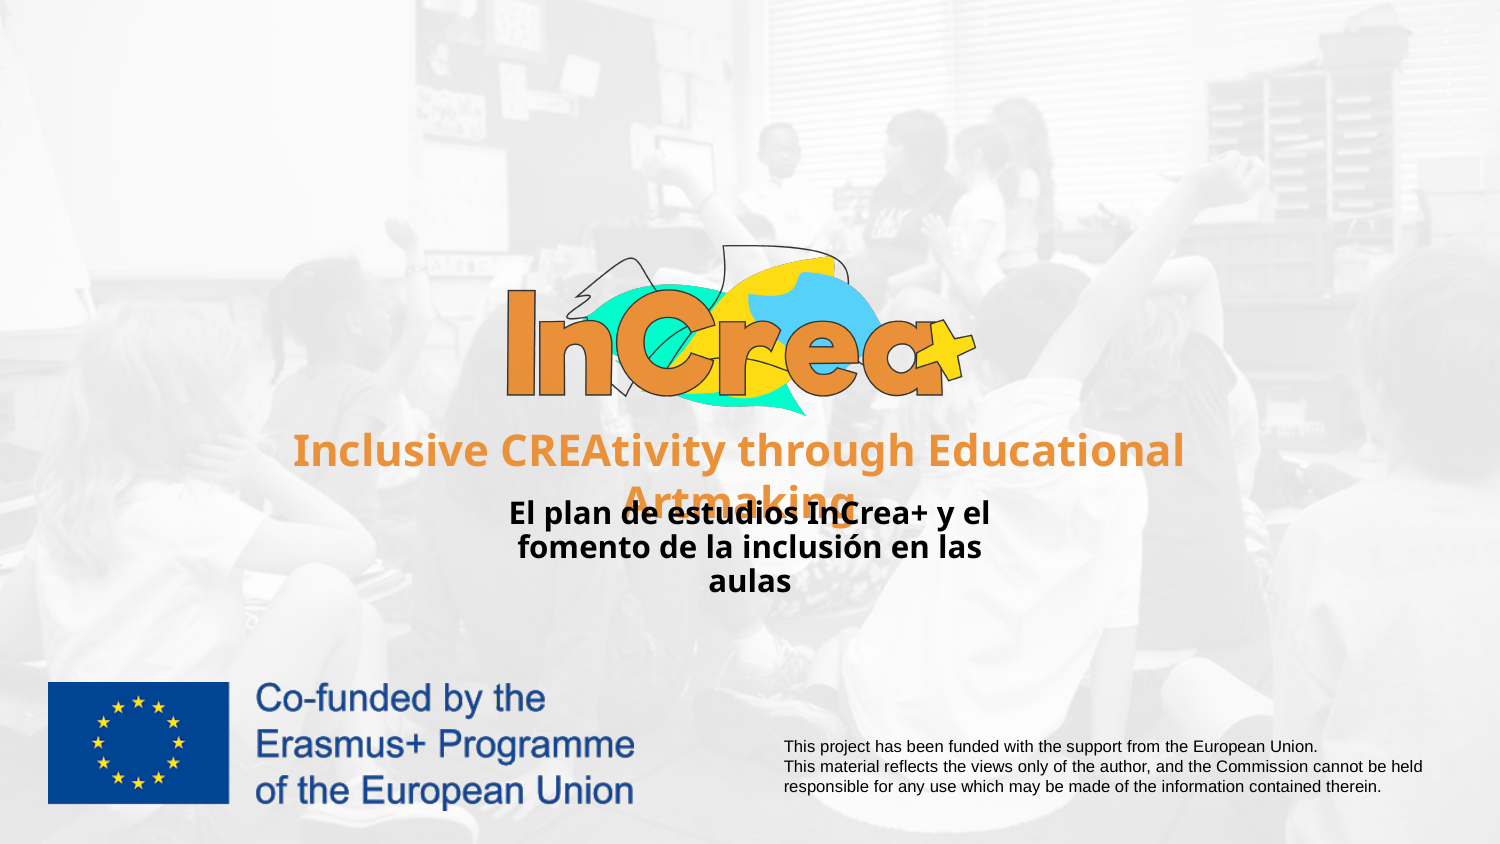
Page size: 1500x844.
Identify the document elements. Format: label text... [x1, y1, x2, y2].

picture [48, 682, 634, 811]
text_box El plan de estudios InCrea+ y el fomento de la inclusión en las aulas [470, 492, 1030, 555]
text_box This project has been funded with the support from the European Union. This material reflects the views only of the author, and the Commission cannot be held responsible for any use which may be made of the information contained therein. [772, 730, 1464, 811]
text_box Inclusive CREAtivity through Educational Artmaking [177, 416, 1302, 482]
picture [500, 236, 979, 422]
